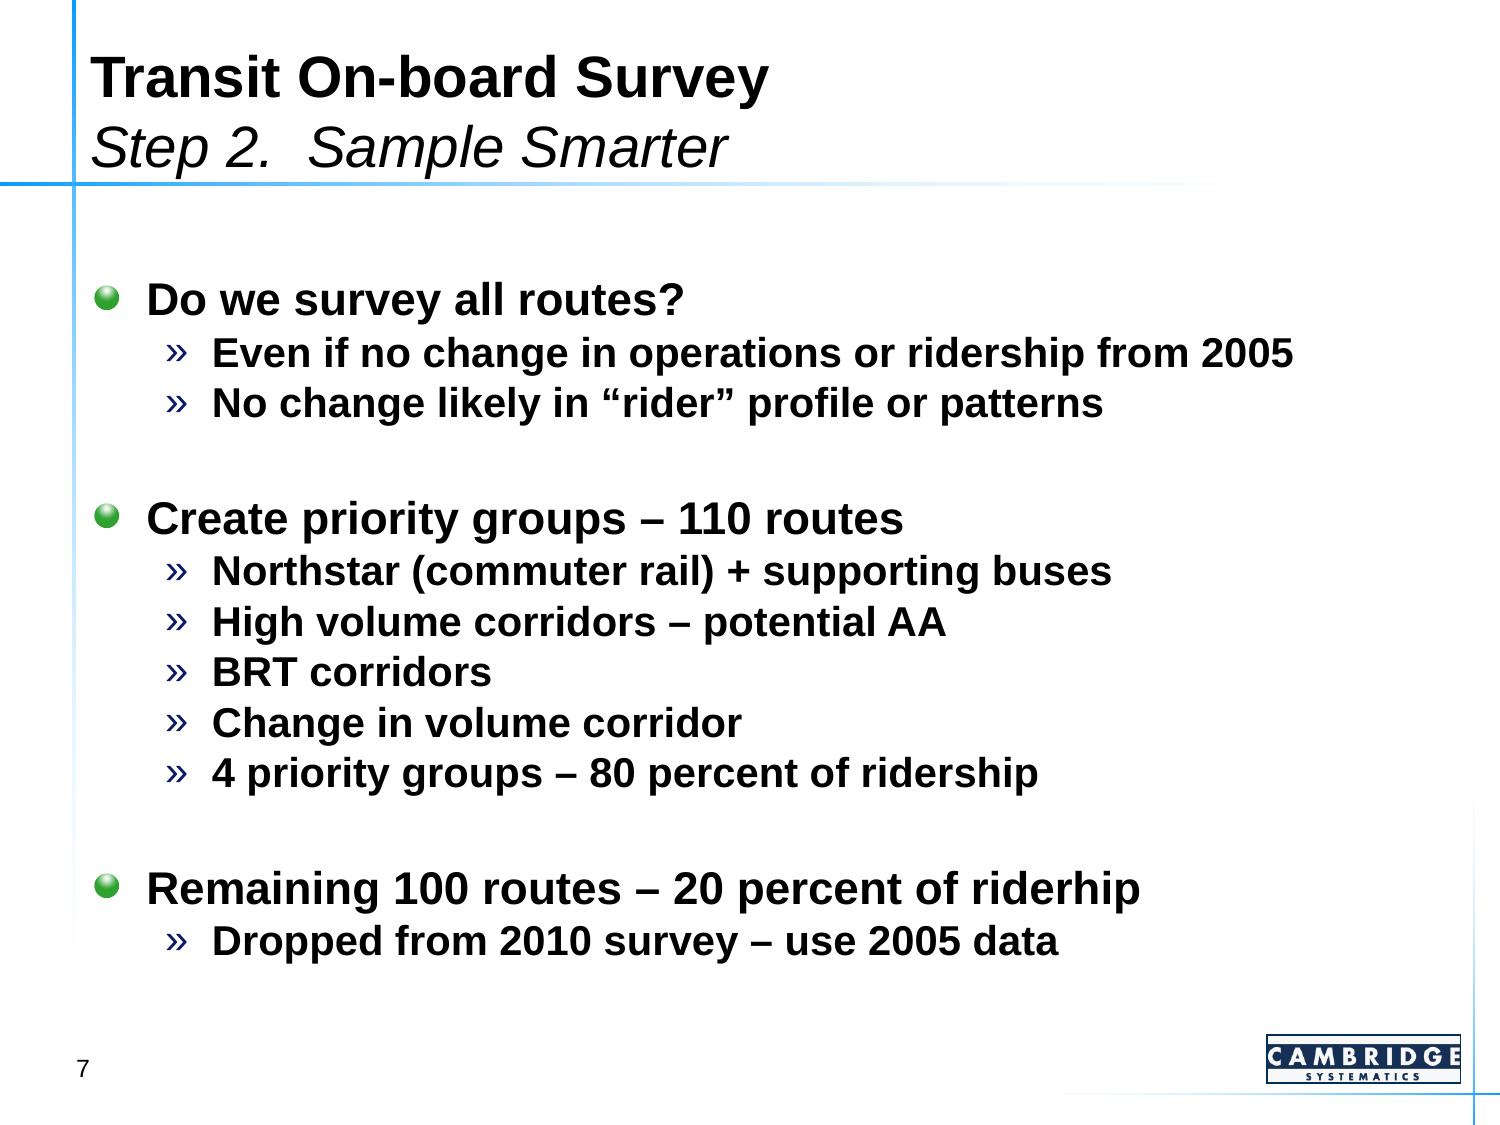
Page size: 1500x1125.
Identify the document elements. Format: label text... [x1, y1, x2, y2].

slide_number 7 [61, 1037, 170, 1097]
picture [90, 499, 123, 532]
picture [1268, 1036, 1460, 1082]
picture [90, 281, 123, 314]
title Transit On-board Survey Step 2. Sample Smarter [75, 0, 1425, 187]
list Do we survey all routes? Even if no change in operations or ridership from 2005 No change likely in “rider” profile or patterns Create priority groups – 110 routes Northstar (commuter rail) + supporting buses High volume corridors – potential AA BRT corridors Change in volume corridor 4 priority groups – 80 percent of ridership Remaining 100 routes – 20 percent of riderhip Dropped from 2010 survey – use 2005 data [75, 262, 1425, 1005]
picture [90, 869, 123, 902]
